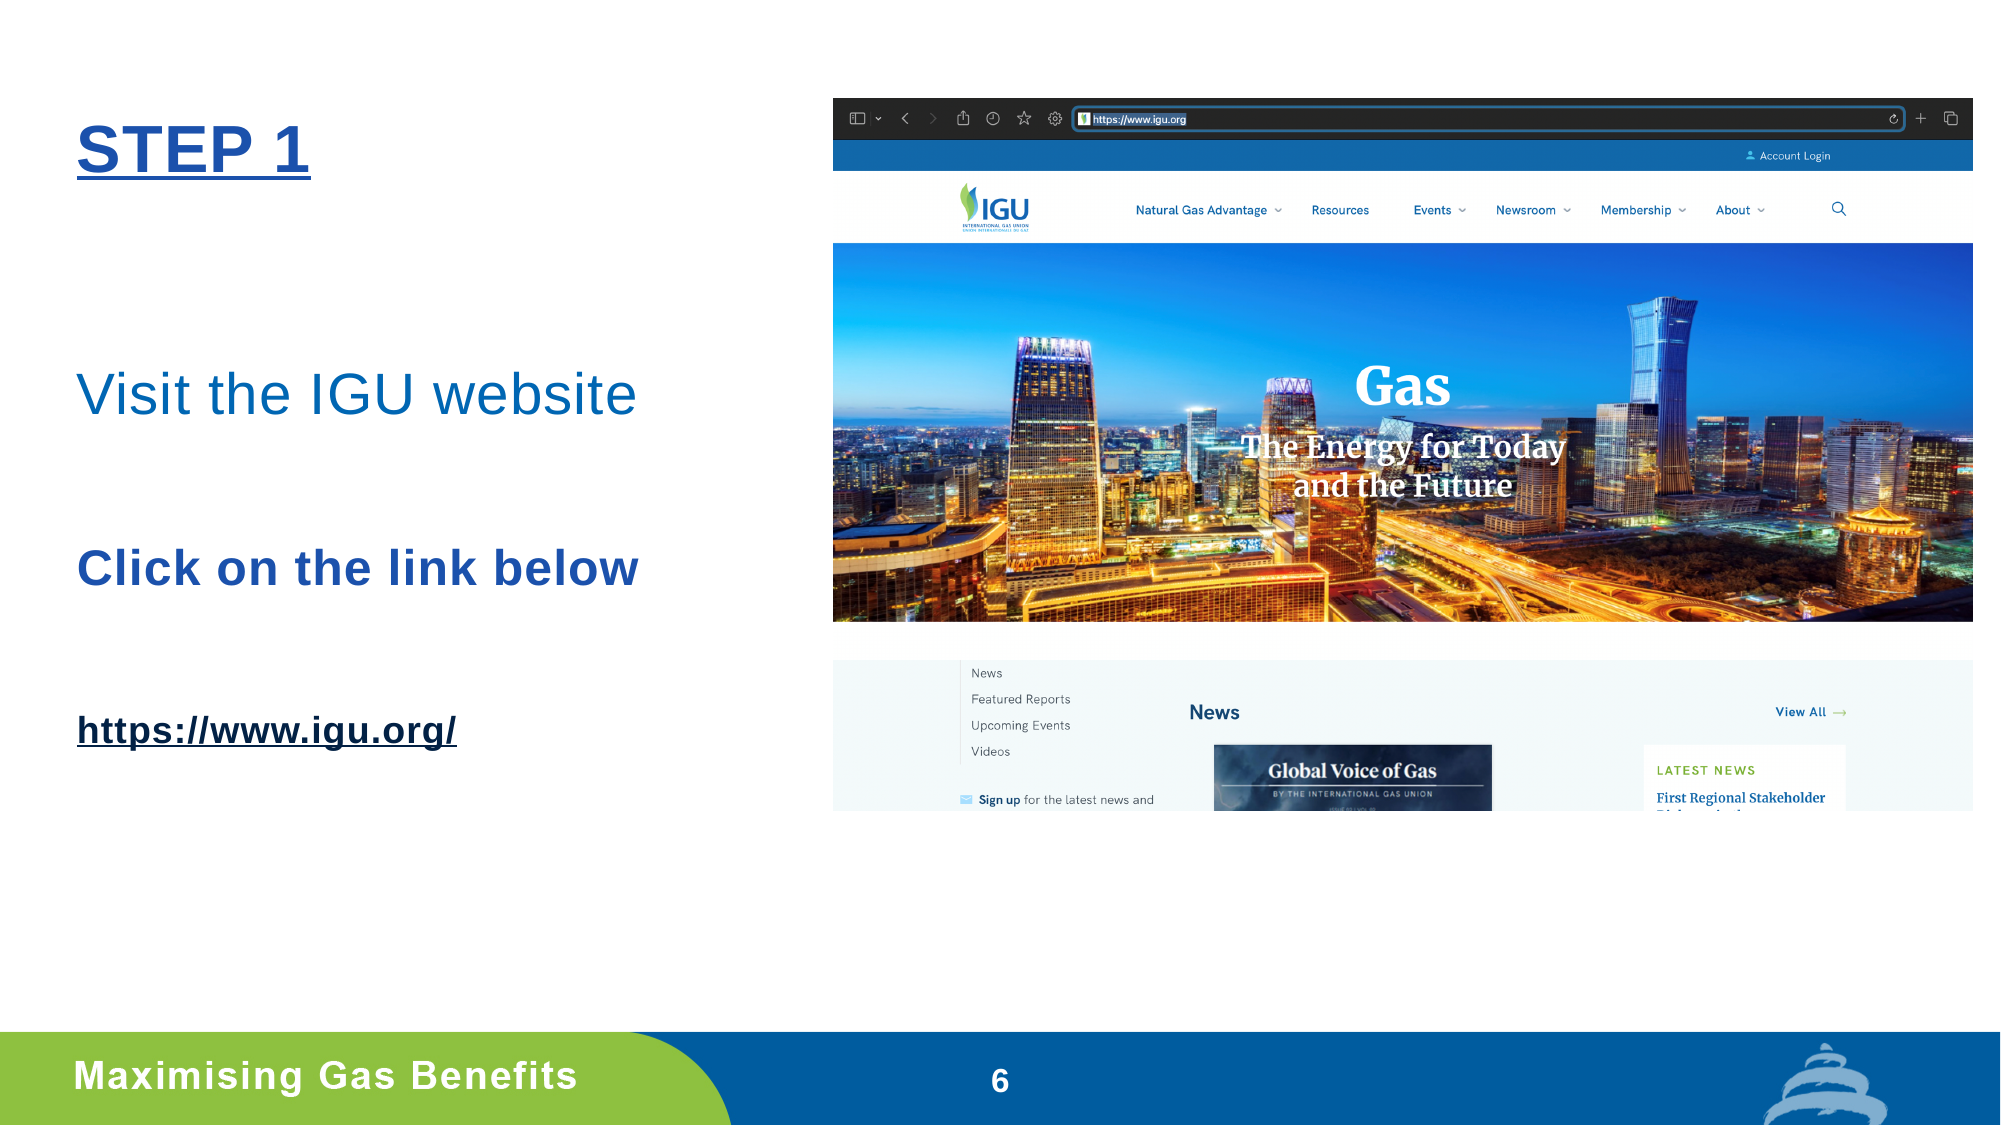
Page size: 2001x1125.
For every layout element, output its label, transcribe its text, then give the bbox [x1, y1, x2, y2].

slide_number 6 [822, 1052, 1179, 1104]
text_box Visit the IGU website Click on the link below https://www.igu.org/ [62, 357, 706, 1125]
text_box STEP 1 [62, 87, 1942, 204]
picture [1010, 311, 1025, 315]
picture [0, 0, 2001, 1125]
list [32, 204, 1912, 985]
